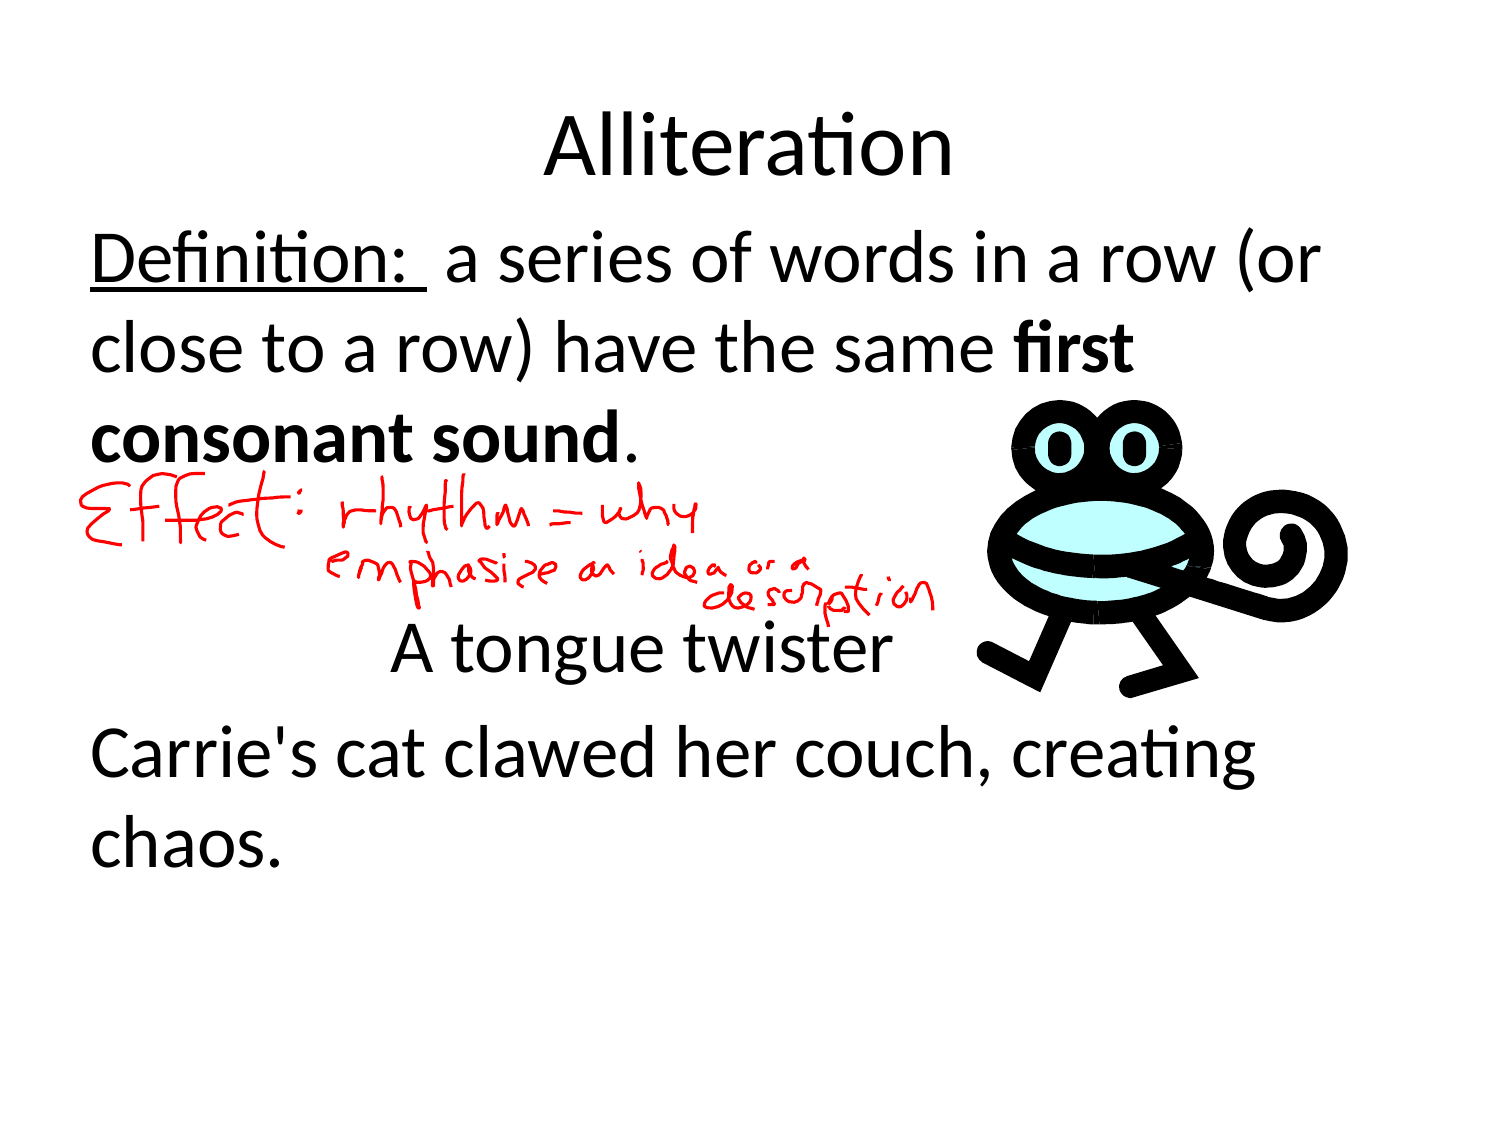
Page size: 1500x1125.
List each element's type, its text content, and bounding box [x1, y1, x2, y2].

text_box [297, 489, 303, 514]
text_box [341, 473, 529, 543]
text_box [327, 544, 933, 628]
title Alliteration [75, 45, 1425, 200]
list Definition: a series of words in a row (or close to a row) have the same first consonant sound. A tongue twister Carrie's cat clawed her couch, creating chaos. [75, 200, 1425, 1038]
picture [974, 399, 1351, 700]
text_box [549, 482, 697, 534]
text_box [80, 470, 291, 548]
